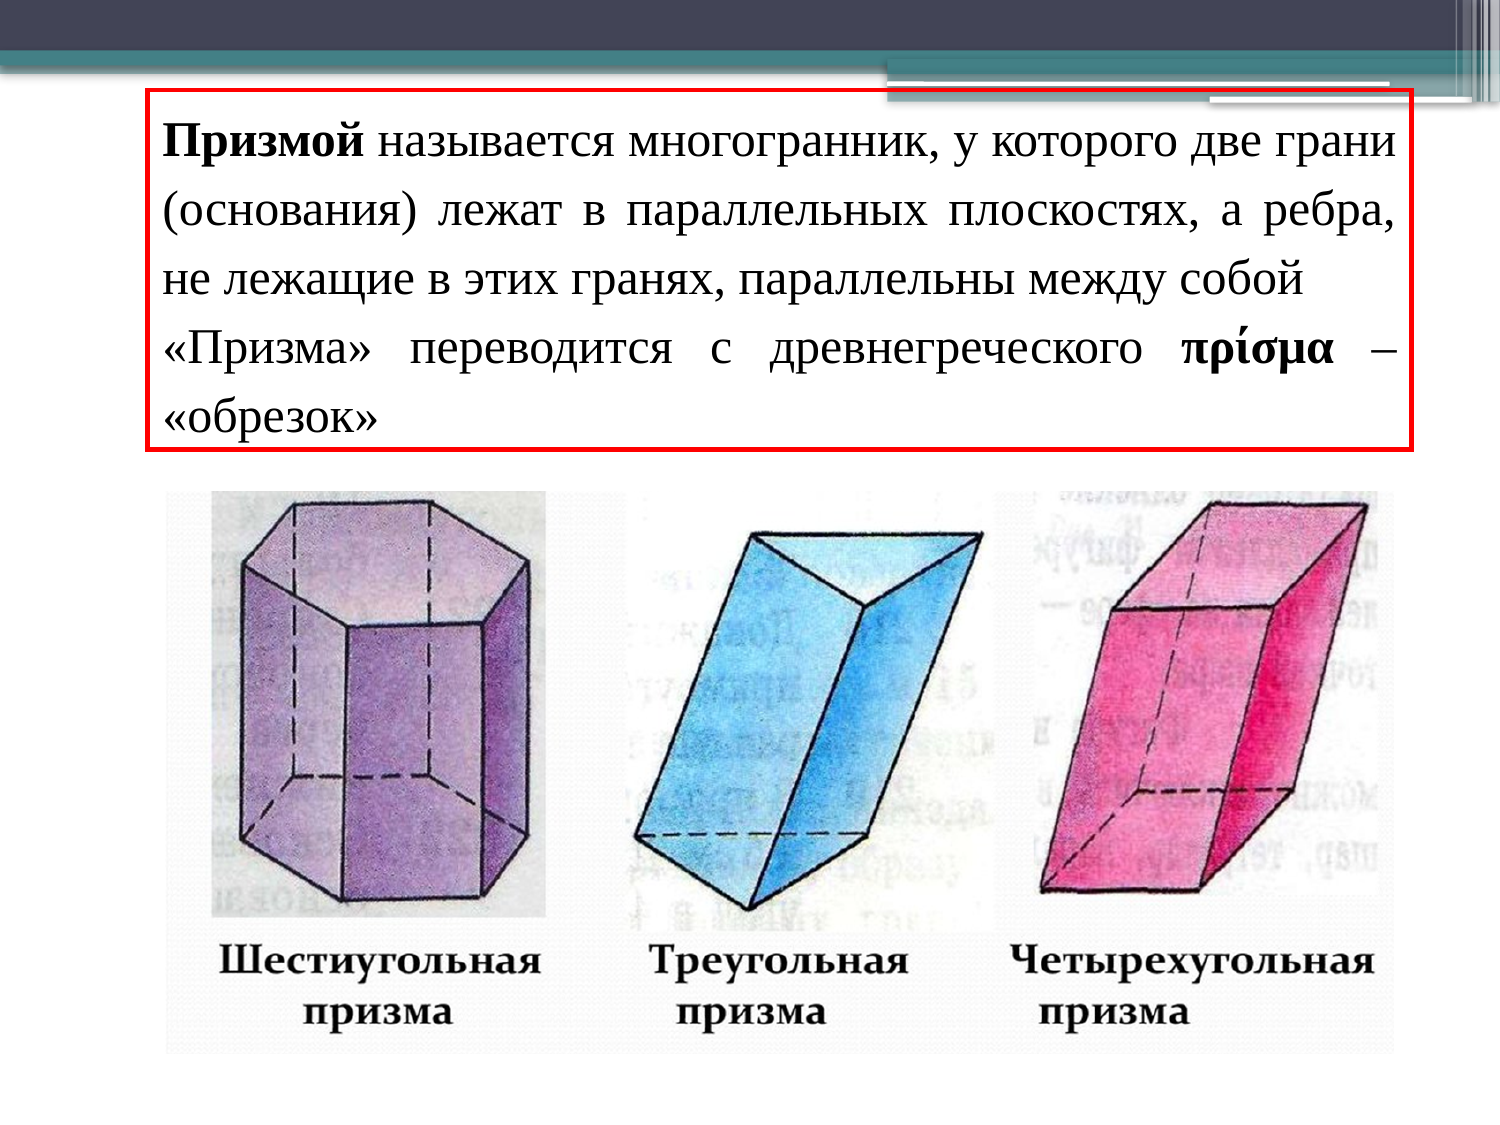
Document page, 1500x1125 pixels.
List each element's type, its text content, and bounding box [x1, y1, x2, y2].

text_box Призмой называется многогранник, у которого две грани (основания) лежат в параллельных плоскостях, а ребра, не лежащие в этих гранях, параллельны между собой «Призма» переводится с древнегреческого πρίσμα – «обрезок» [147, 89, 1412, 450]
picture [165, 491, 1394, 1054]
